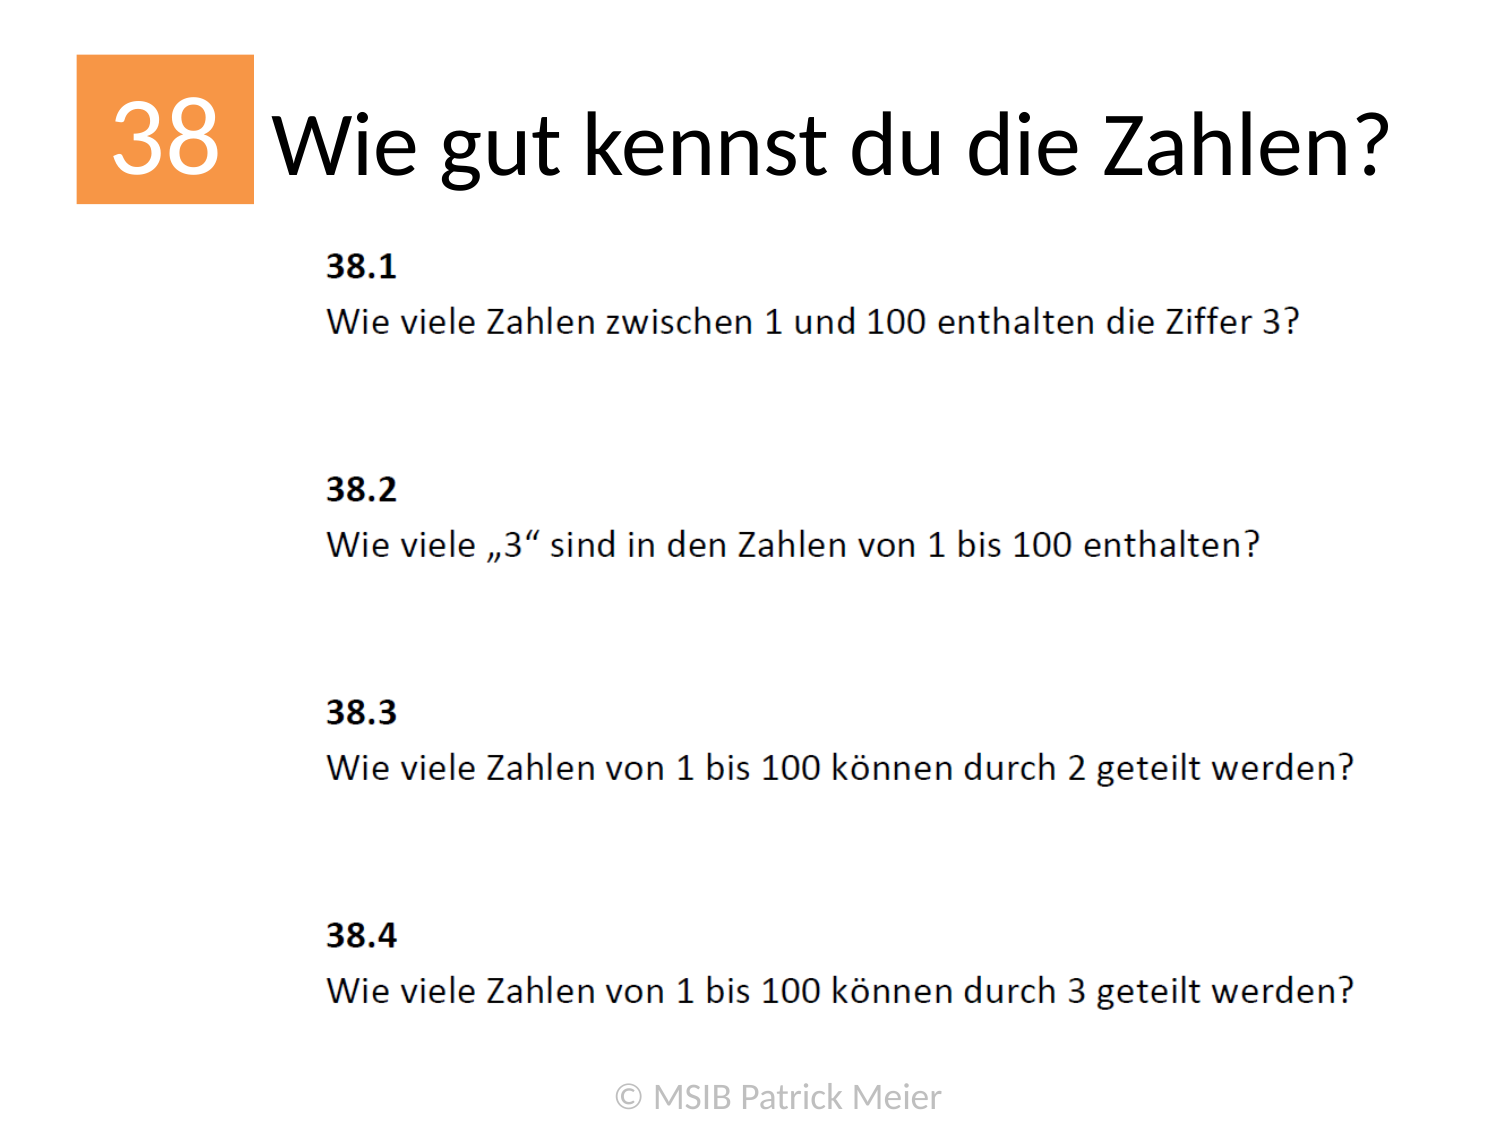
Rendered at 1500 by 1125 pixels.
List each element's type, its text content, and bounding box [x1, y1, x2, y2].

title Wie gut kennst du die Zahlen? [242, 45, 1425, 233]
picture [312, 232, 1410, 1037]
text_box 38 [76, 54, 254, 205]
